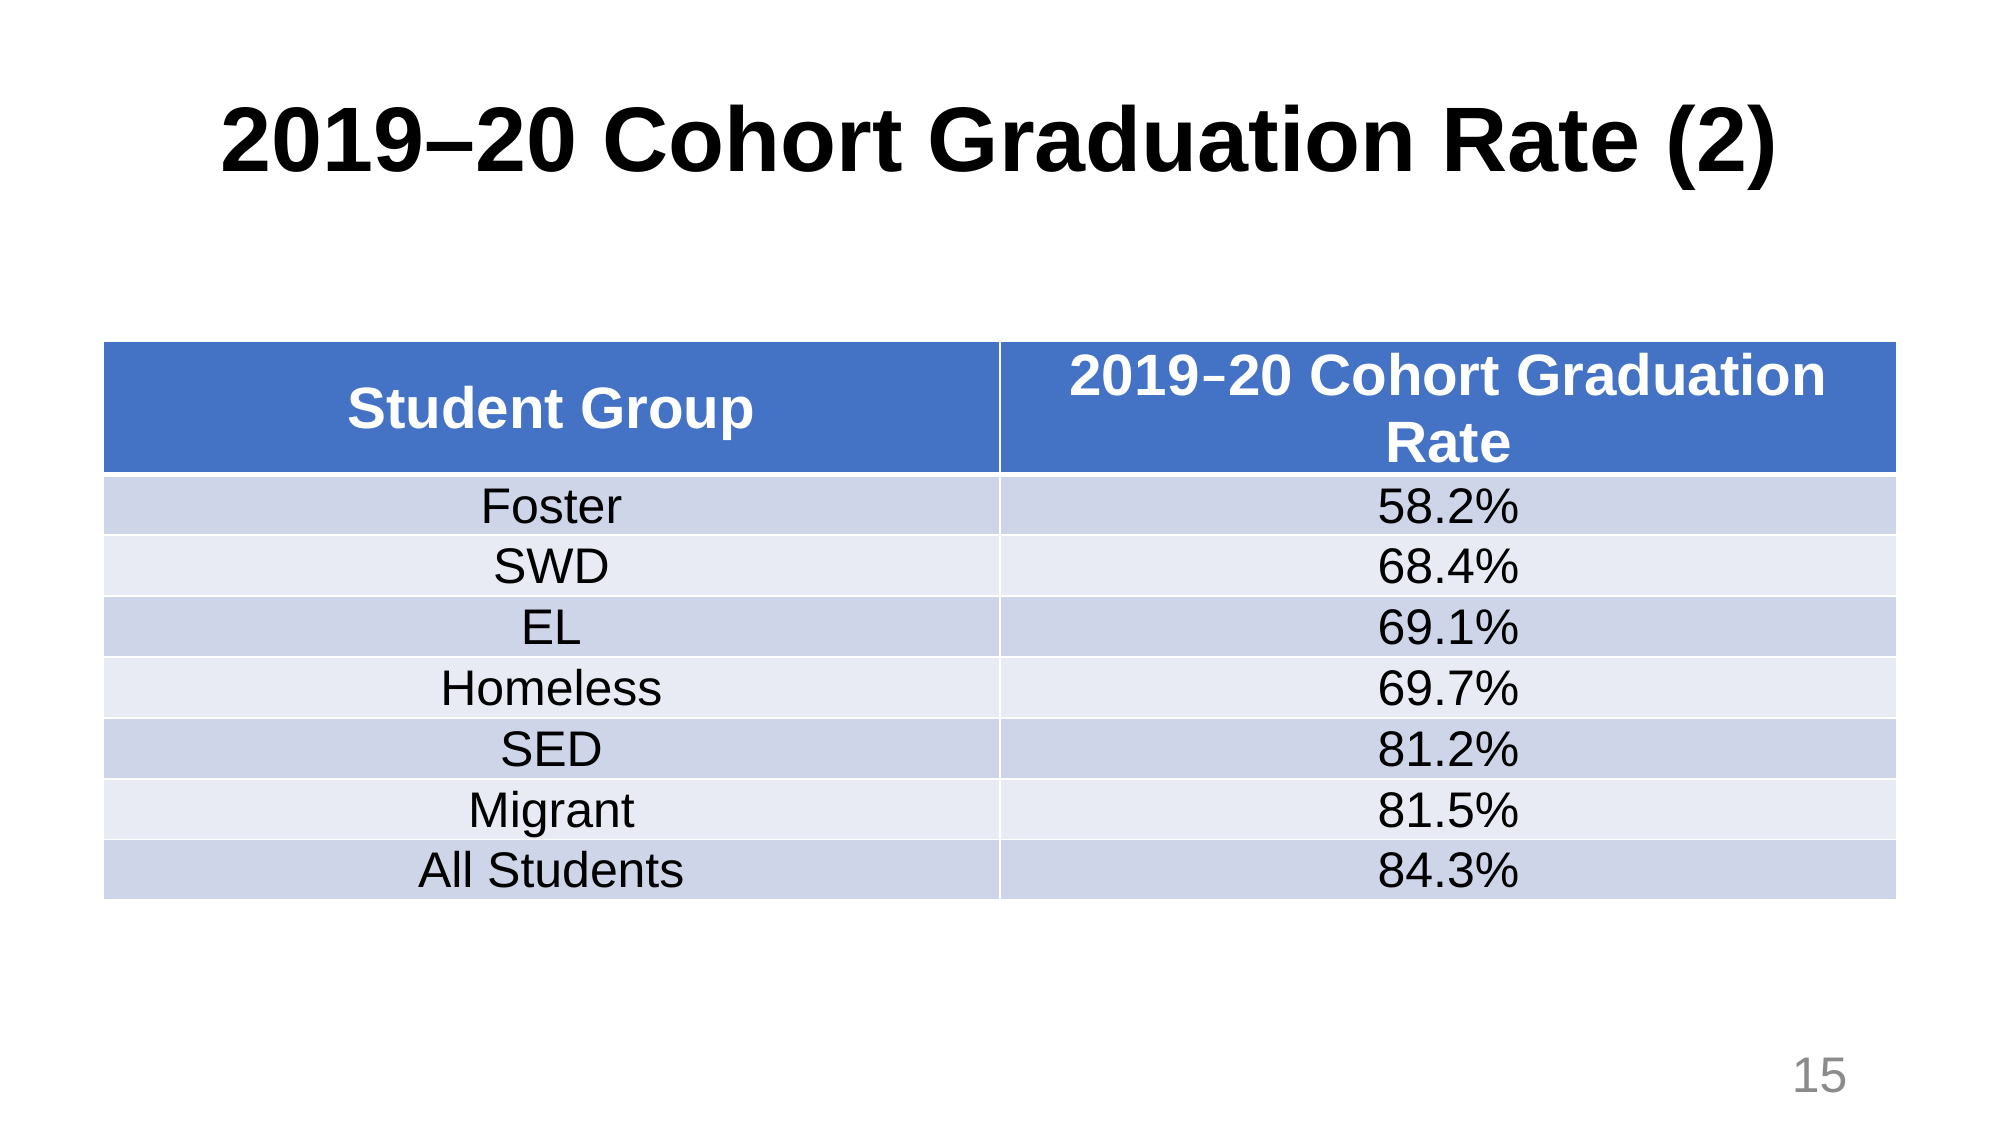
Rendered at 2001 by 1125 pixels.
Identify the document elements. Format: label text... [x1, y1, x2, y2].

table_cell All Students [104, 840, 999, 899]
table_cell Migrant [104, 780, 999, 839]
table_cell 69.1% [1001, 597, 1896, 656]
slide_number 15 [1412, 1042, 1863, 1103]
table_cell EL [104, 597, 999, 656]
table_header 2019–20 Cohort Graduation Rate [1001, 342, 1896, 472]
table_cell 58.2% [1001, 477, 1896, 534]
title 2019–20 Cohort Graduation Rate (2) [0, 0, 2000, 271]
table_cell 68.4% [1001, 536, 1896, 595]
table_cell 81.5% [1001, 780, 1896, 839]
table_cell 84.3% [1001, 840, 1896, 899]
table_header Student Group [104, 342, 999, 472]
table_cell Homeless [104, 658, 999, 717]
table_cell SWD [104, 536, 999, 595]
table_cell Foster [104, 477, 999, 534]
table_cell SED [104, 719, 999, 778]
table_cell 69.7% [1001, 658, 1896, 717]
table_cell 81.2% [1001, 719, 1896, 778]
